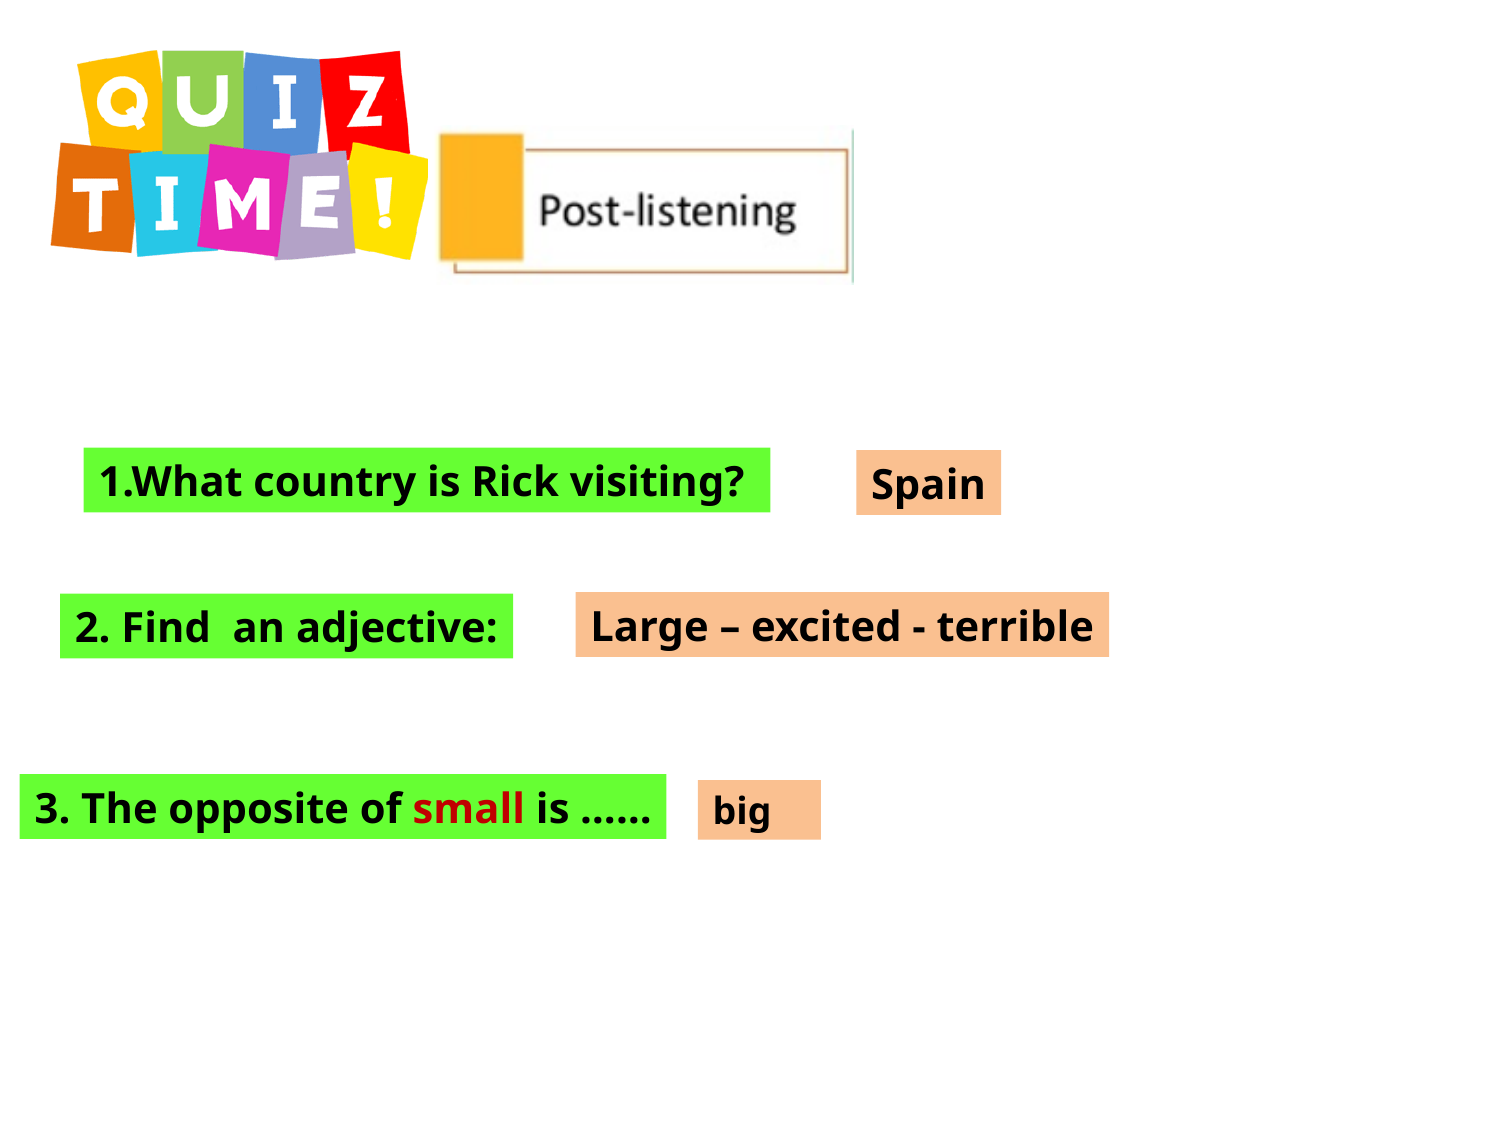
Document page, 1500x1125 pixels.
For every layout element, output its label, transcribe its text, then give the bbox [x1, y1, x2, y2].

picture [40, 42, 855, 285]
text_box 1.What country is Rick visiting? [83, 447, 771, 513]
text_box Spain [856, 450, 1002, 515]
text_box big [697, 780, 821, 840]
text_box 2. Find an adjective: [60, 593, 514, 659]
text_box Large – excited - terrible [575, 592, 1110, 657]
text_box 3. The opposite of small is …… [19, 774, 667, 839]
